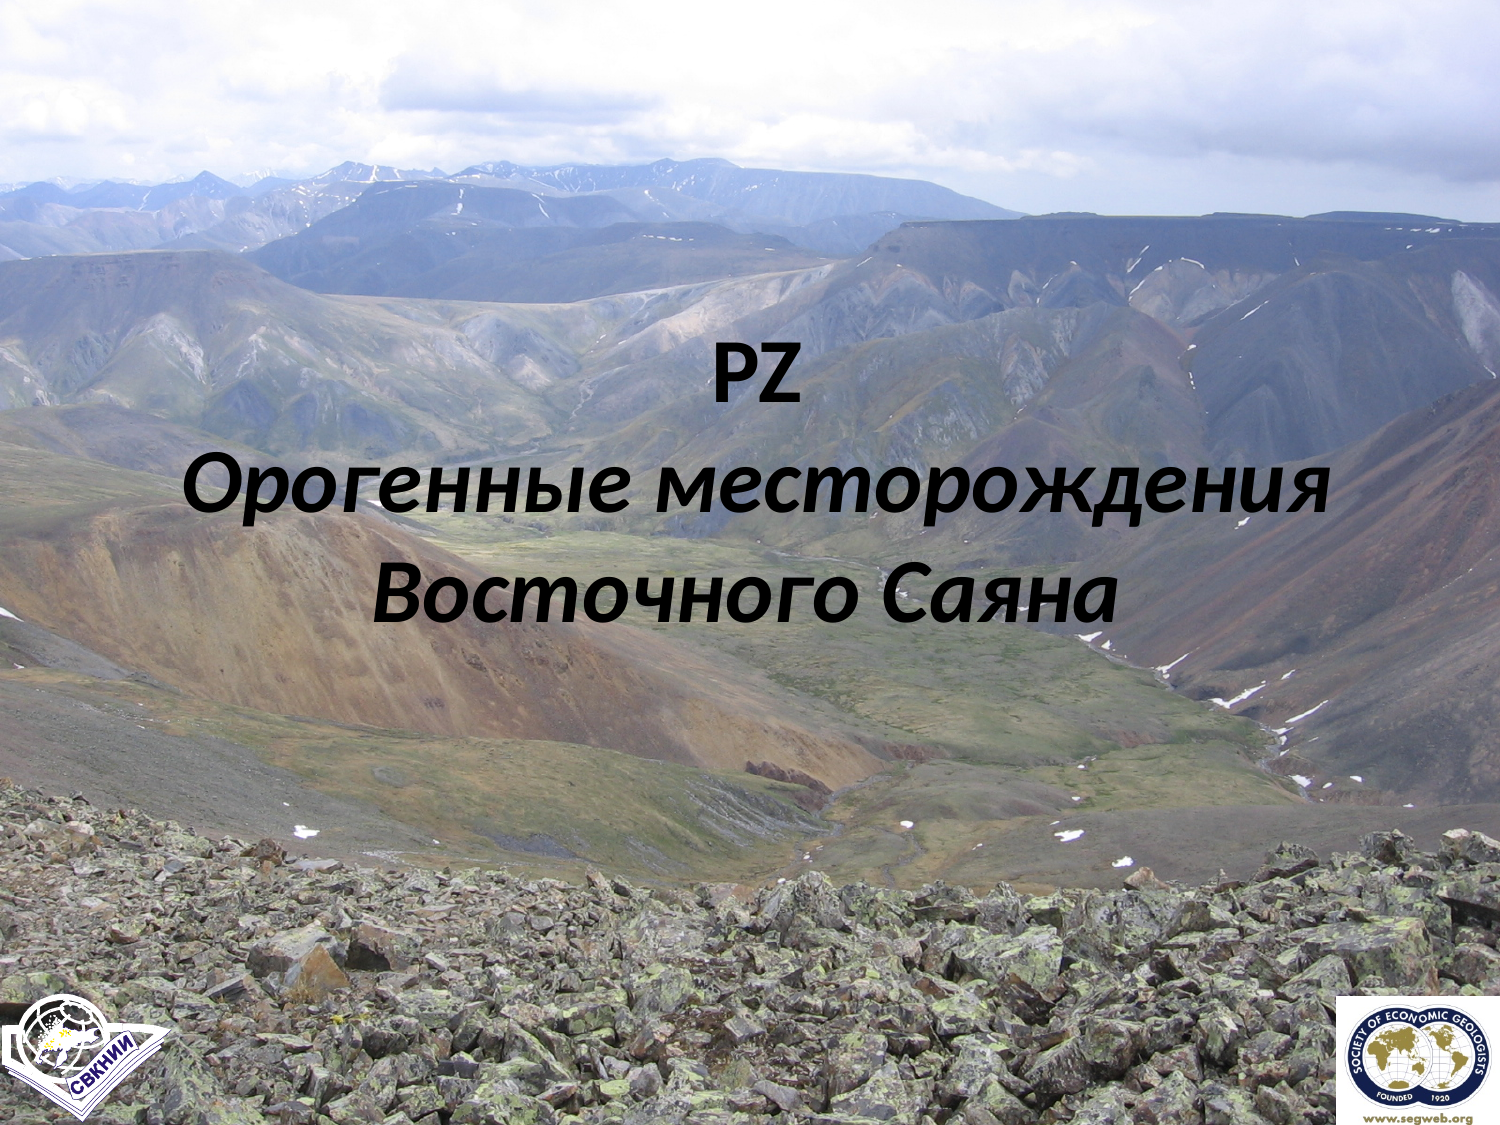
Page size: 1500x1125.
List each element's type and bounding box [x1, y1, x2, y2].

picture [0, 0, 1500, 1125]
text_box [0, 991, 175, 1125]
